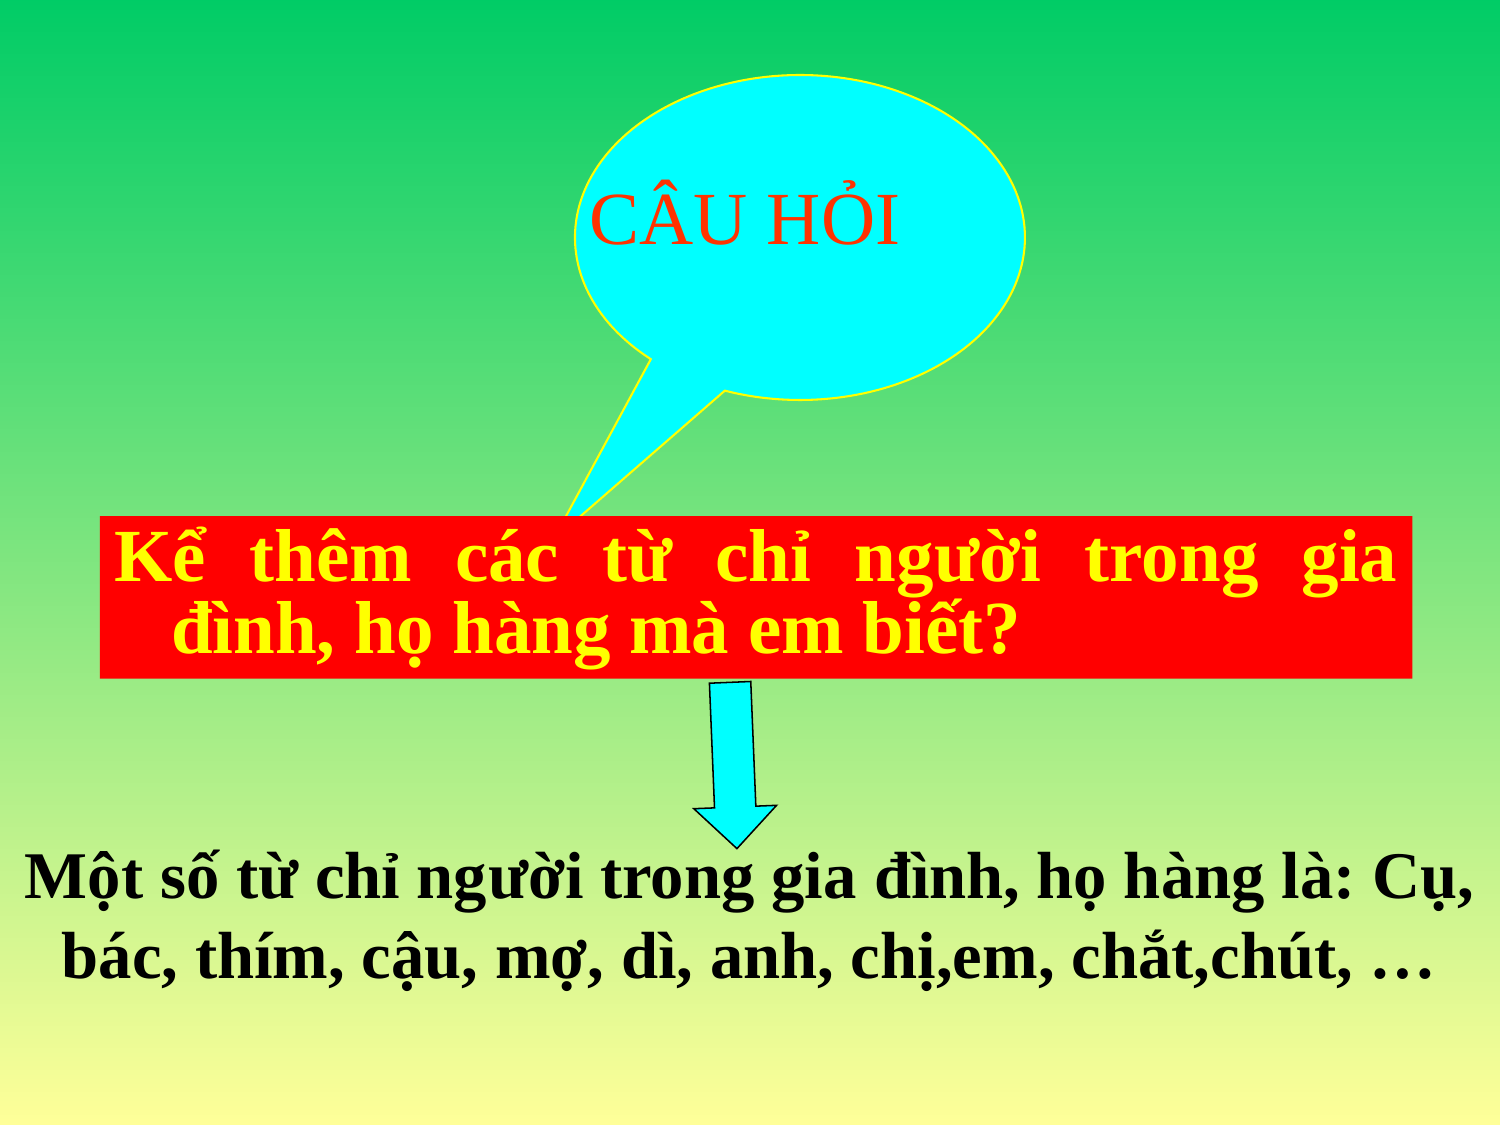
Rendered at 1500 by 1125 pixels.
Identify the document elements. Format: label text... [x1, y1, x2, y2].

text_box Một số từ chỉ người trong gia đình, họ hàng là: Cụ, bác, thím, cậu, mợ, dì, anh, chị,em, chắt,chút, … [0, 824, 1500, 1000]
text_box CÂU HỎI [574, 162, 963, 268]
text_box [566, 75, 1025, 516]
text_box [693, 681, 777, 824]
text_box Kể thêm các từ chỉ người trong gia đình, họ hàng mà em biết? [99, 516, 1413, 679]
